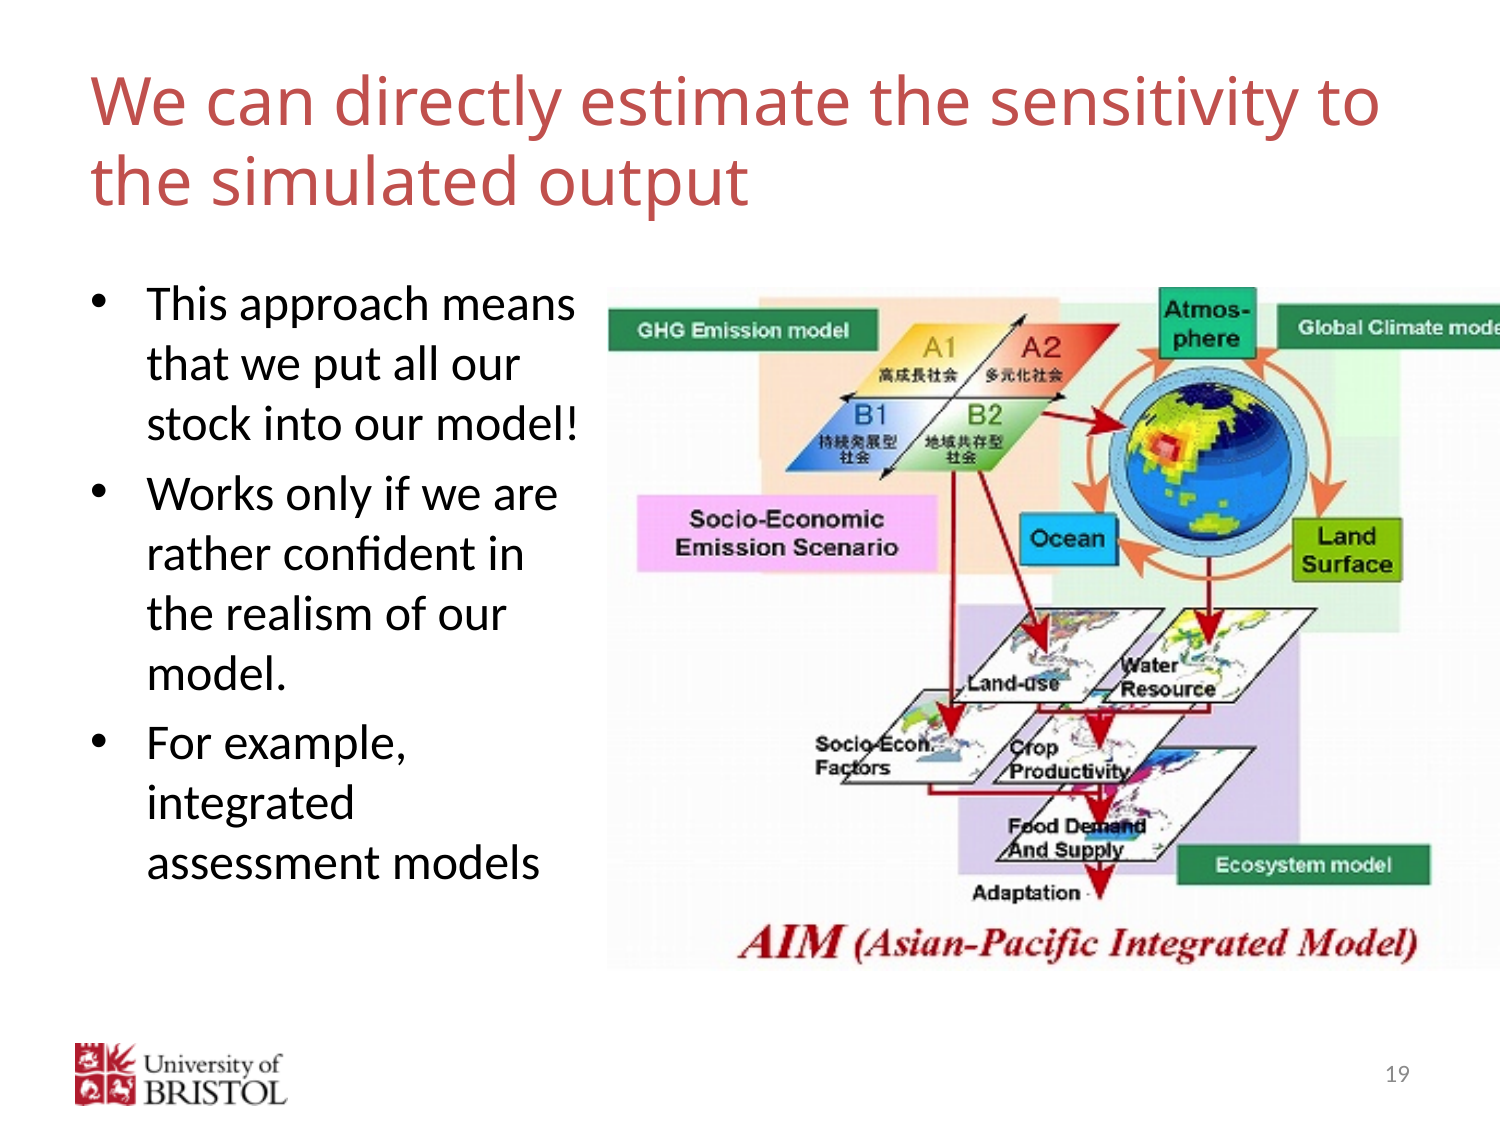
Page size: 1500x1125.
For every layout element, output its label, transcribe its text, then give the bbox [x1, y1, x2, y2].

title We can directly estimate the sensitivity to the simulated output [75, 45, 1425, 233]
list This approach means that we put all our stock into our model! Works only if we are rather confident in the realism of our model. For example, integrated assessment models [75, 262, 608, 1005]
picture [606, 287, 1500, 971]
picture [75, 1043, 288, 1106]
slide_number 19 [1074, 1042, 1425, 1103]
